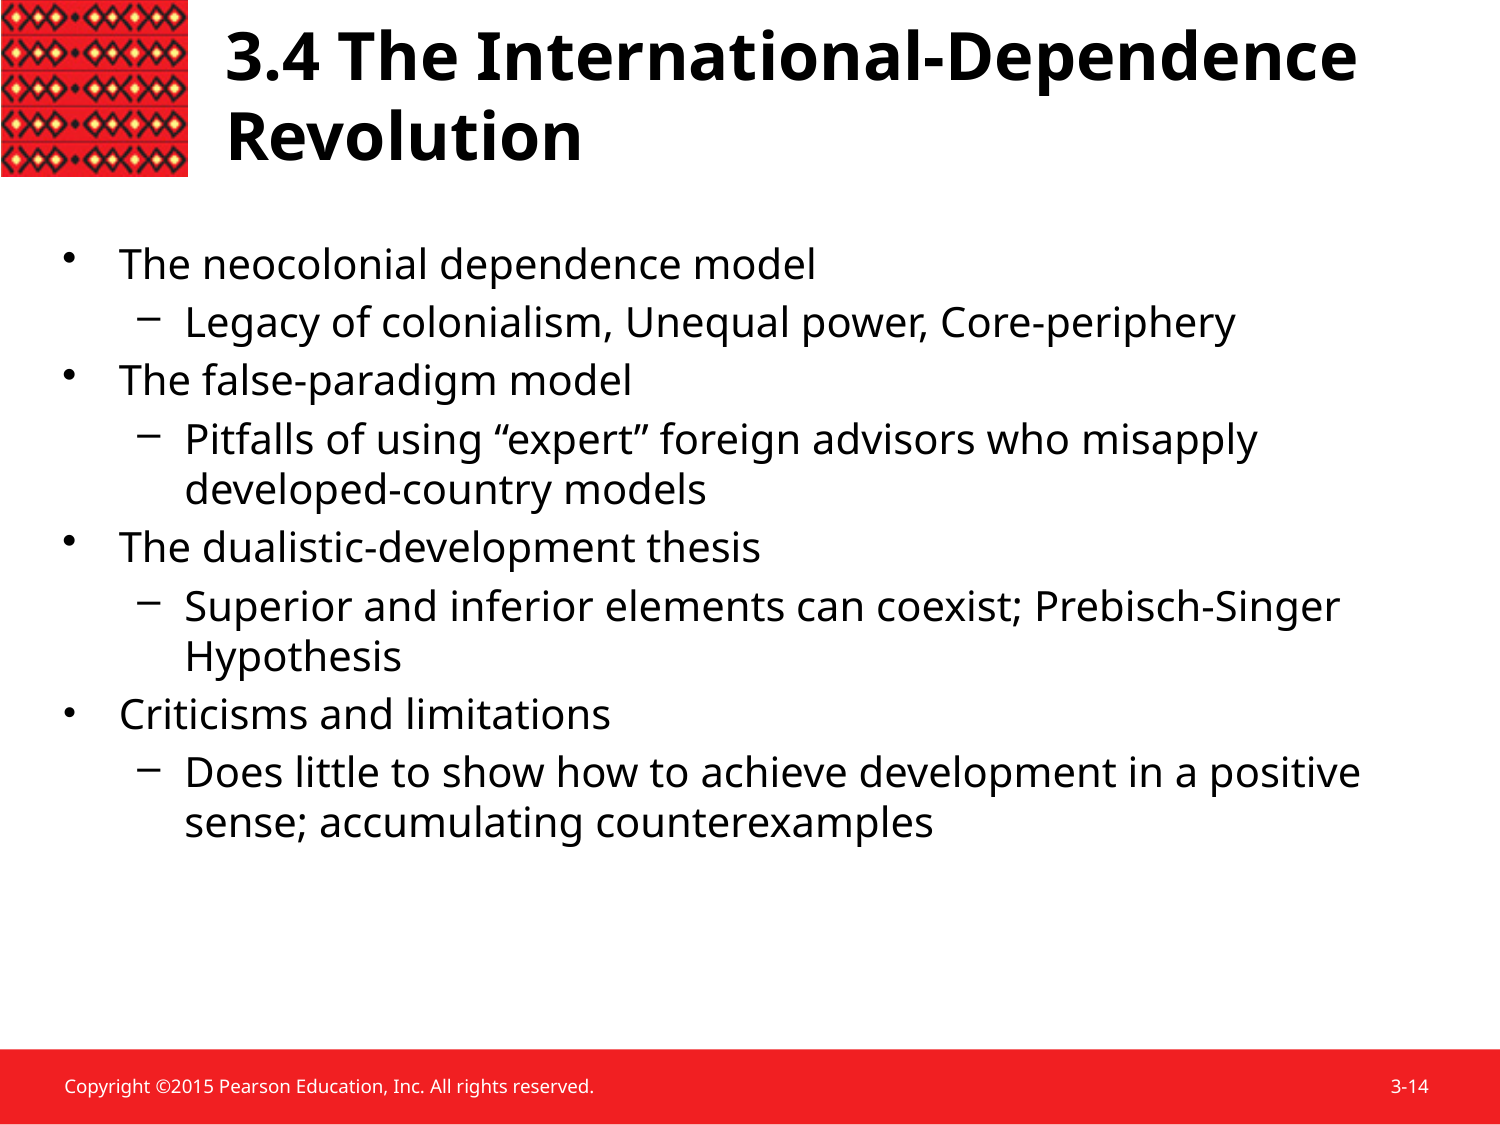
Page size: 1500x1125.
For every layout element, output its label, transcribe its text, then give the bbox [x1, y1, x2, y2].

title 3.4 The International-Dependence Revolution [225, 0, 1463, 188]
picture [1, 0, 188, 177]
list The neocolonial dependence model Legacy of colonialism, Unequal power, Core-periphery The false-paradigm model Pitfalls of using “expert” foreign advisors who misapply developed-country models The dualistic-development thesis Superior and inferior elements can coexist; Prebisch-Singer Hypothesis Criticisms and limitations Does little to show how to achieve development in a positive sense; accumulating counterexamples [62, 237, 1438, 1000]
